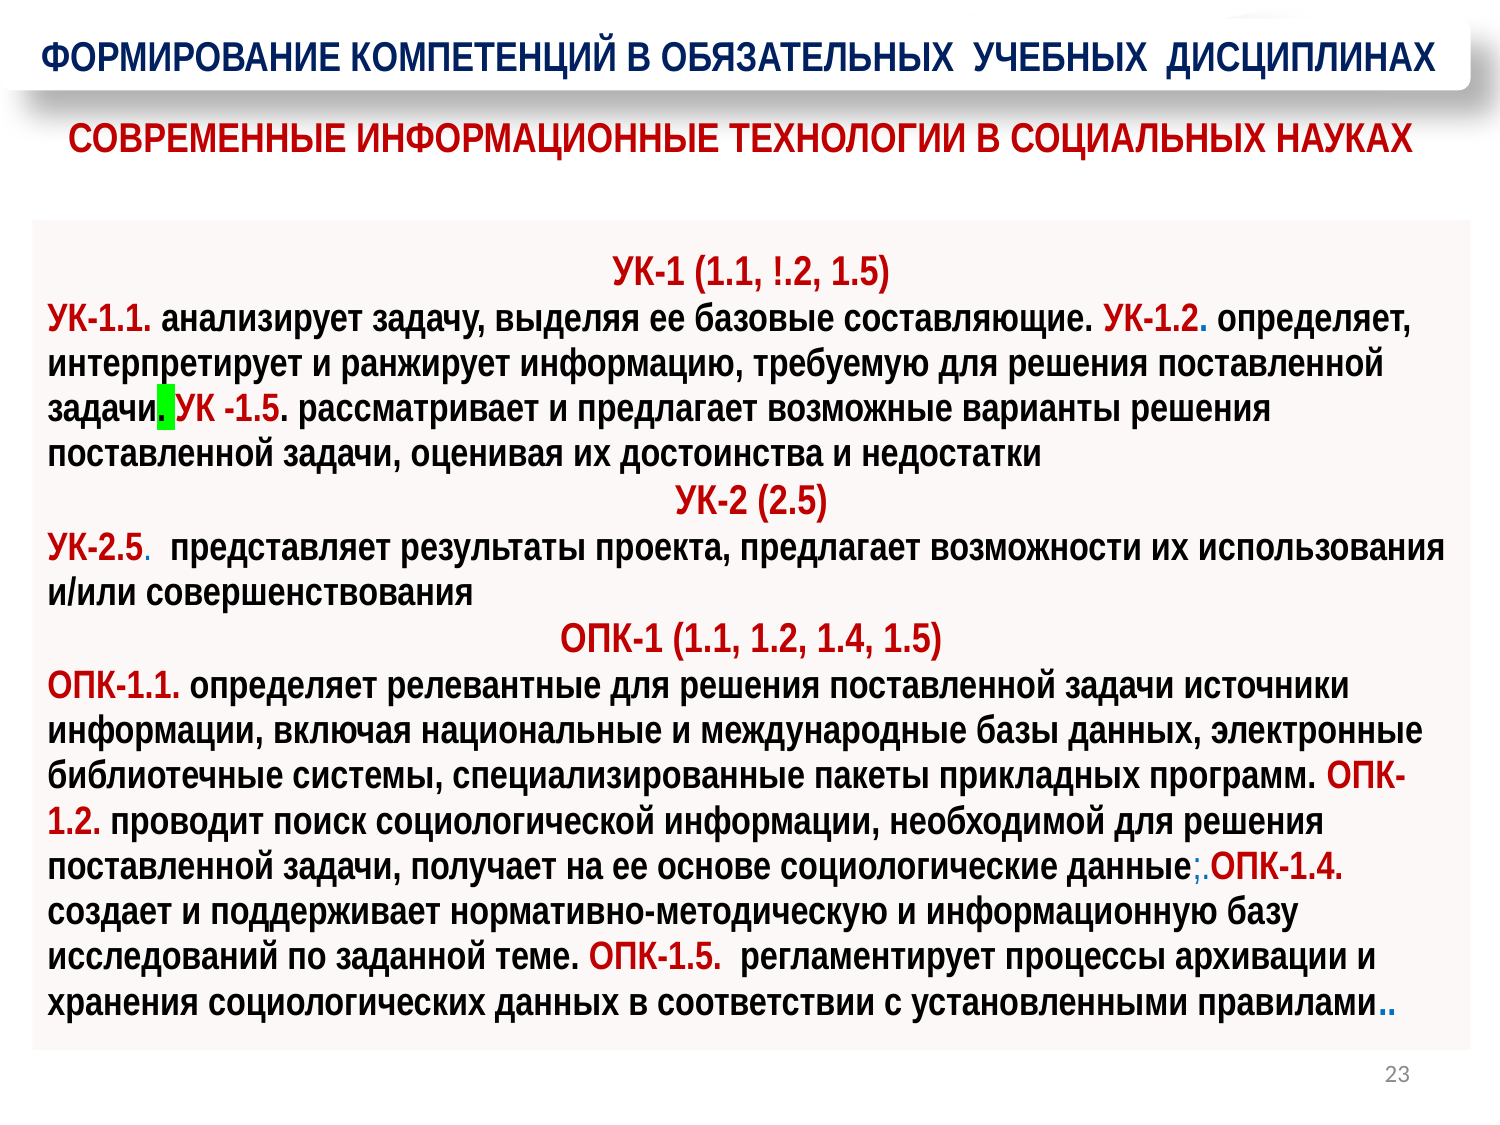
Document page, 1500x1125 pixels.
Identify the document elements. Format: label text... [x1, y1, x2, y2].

table_header УК-1 (1.1, !.2, 1.5) УК-1.1. анализирует задачу, выделяя ее базовые составляющие. УК-1.2. определяет, интерпретирует и ранжирует информацию, требуемую для решения поставленной задачи. УК -1.5. рассматривает и предлагает возможные варианты решения поставленной задачи, оценивая их достоинства и недостатки УК-2 (2.5) УК-2.5. представляет результаты проекта, предлагает возможности их использования и/или совершенствования ОПК-1 (1.1, 1.2, 1.4, 1.5) ОПК-1.1. определяет релевантные для решения поставленной задачи источники информации, включая национальные и международные базы данных, электронные библиотечные системы, специализированные пакеты прикладных программ. ОПК-1.2. проводит поиск социологической информации, необходимой для решения поставленной задачи, получает на ее основе социологические данные;.ОПК-1.4. создает и поддерживает нормативно-методическую и информационную базу исследований по заданной теме. ОПК-1.5. регламентирует процессы архивации и хранения социологических данных в соответствии с установленными правилами.. [32, 220, 1471, 1050]
text_box СОВРЕМЕННЫЕ ИНФОРМАЦИОННЫЕ ТЕХНОЛОГИИ В СОЦИАЛЬНЫХ НАУКАХ [21, 103, 1461, 169]
slide_number 23 [1074, 1050, 1425, 1103]
text_box ФОРМИРОВАНИЕ КОМПЕТЕНЦИЙ В ОБЯЗАТЕЛЬНЫХ УЧЕБНЫХ ДИСЦИПЛИНАХ [0, 5, 1473, 93]
